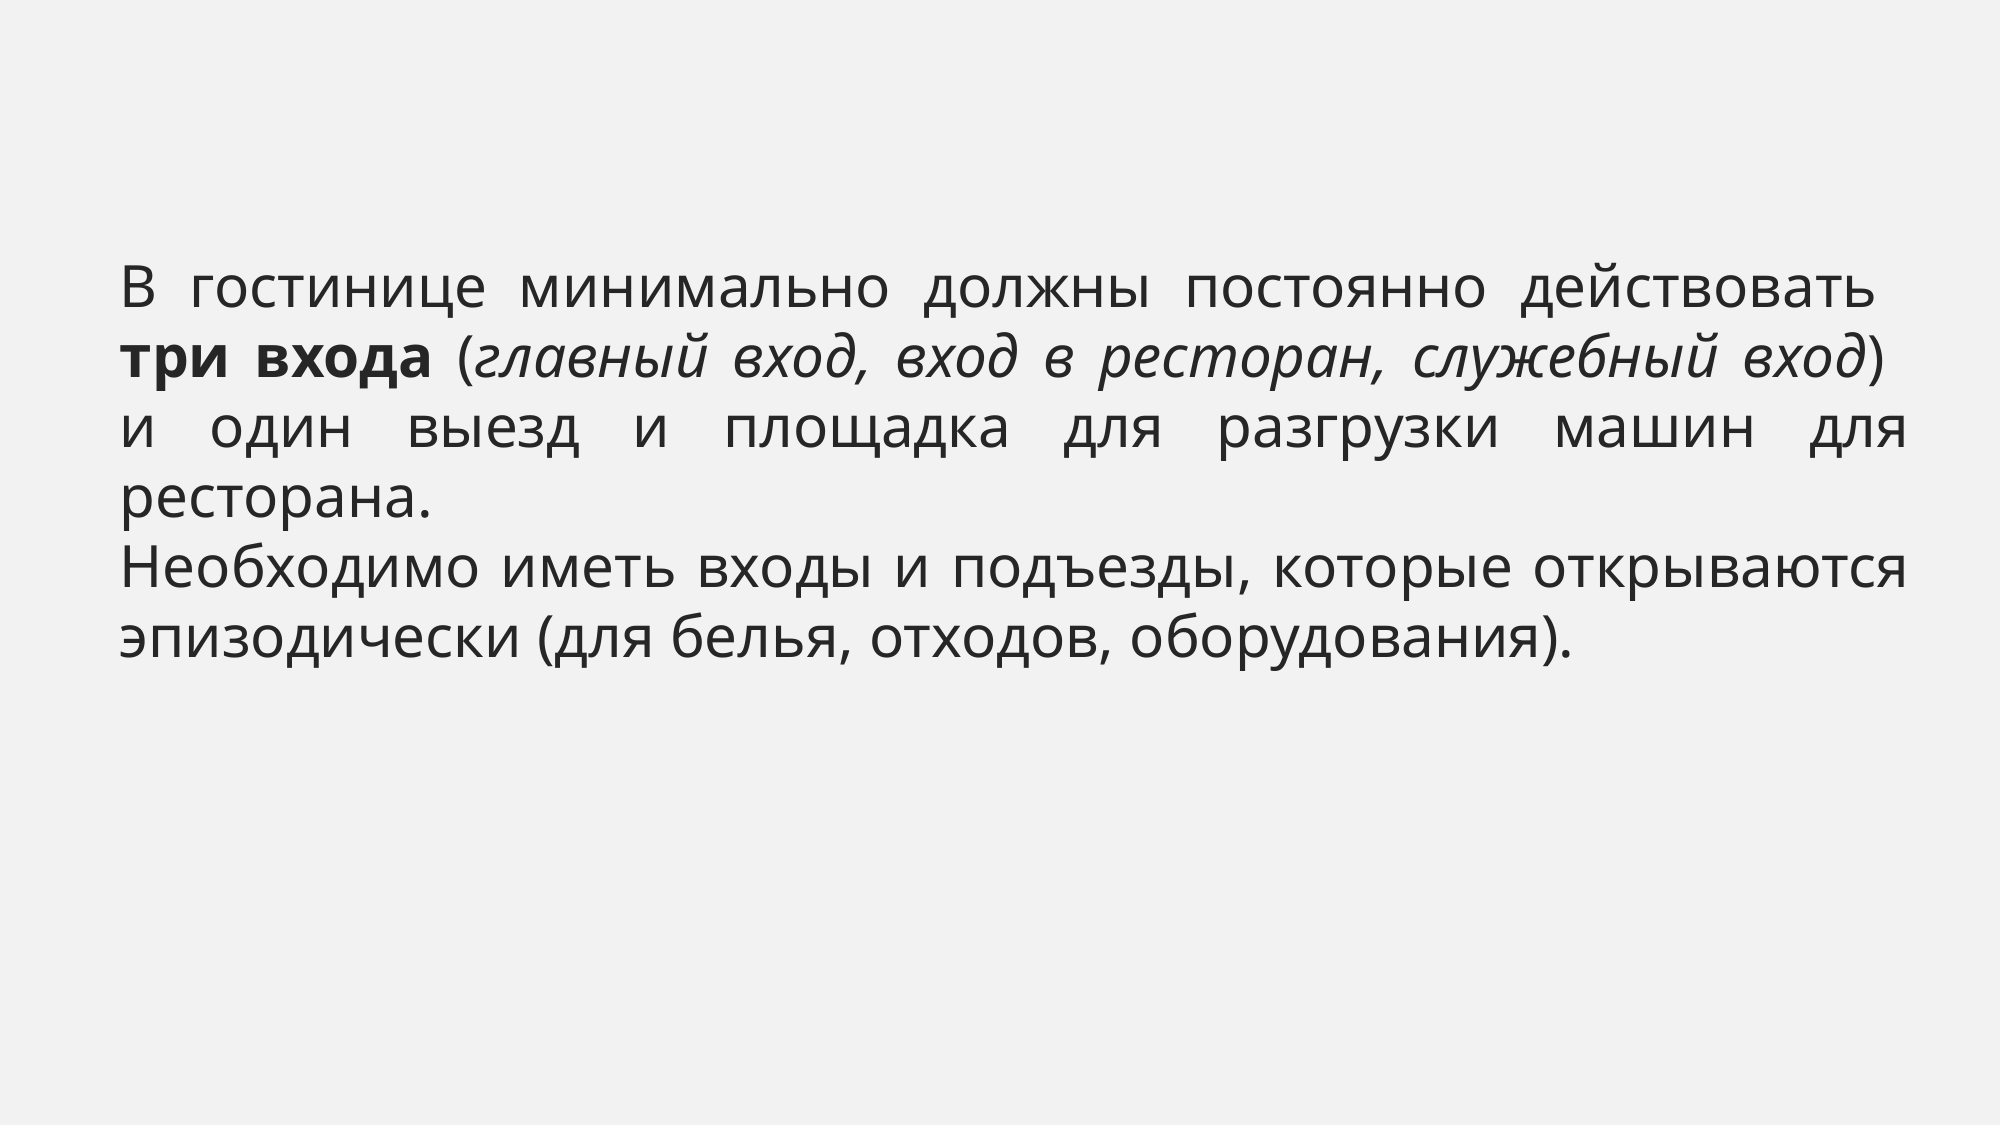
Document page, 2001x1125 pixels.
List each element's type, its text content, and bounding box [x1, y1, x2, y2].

list В гостинице минимально должны постоянно действовать три входа (главный вход, вход в ресторан, служебный вход) и один выезд и площадка для разгрузки машин для ресторана. Необхо­димо иметь входы и подъезды, которые открываются эпизодичес­ки (для белья, отходов, оборудования). [74, 241, 1925, 804]
